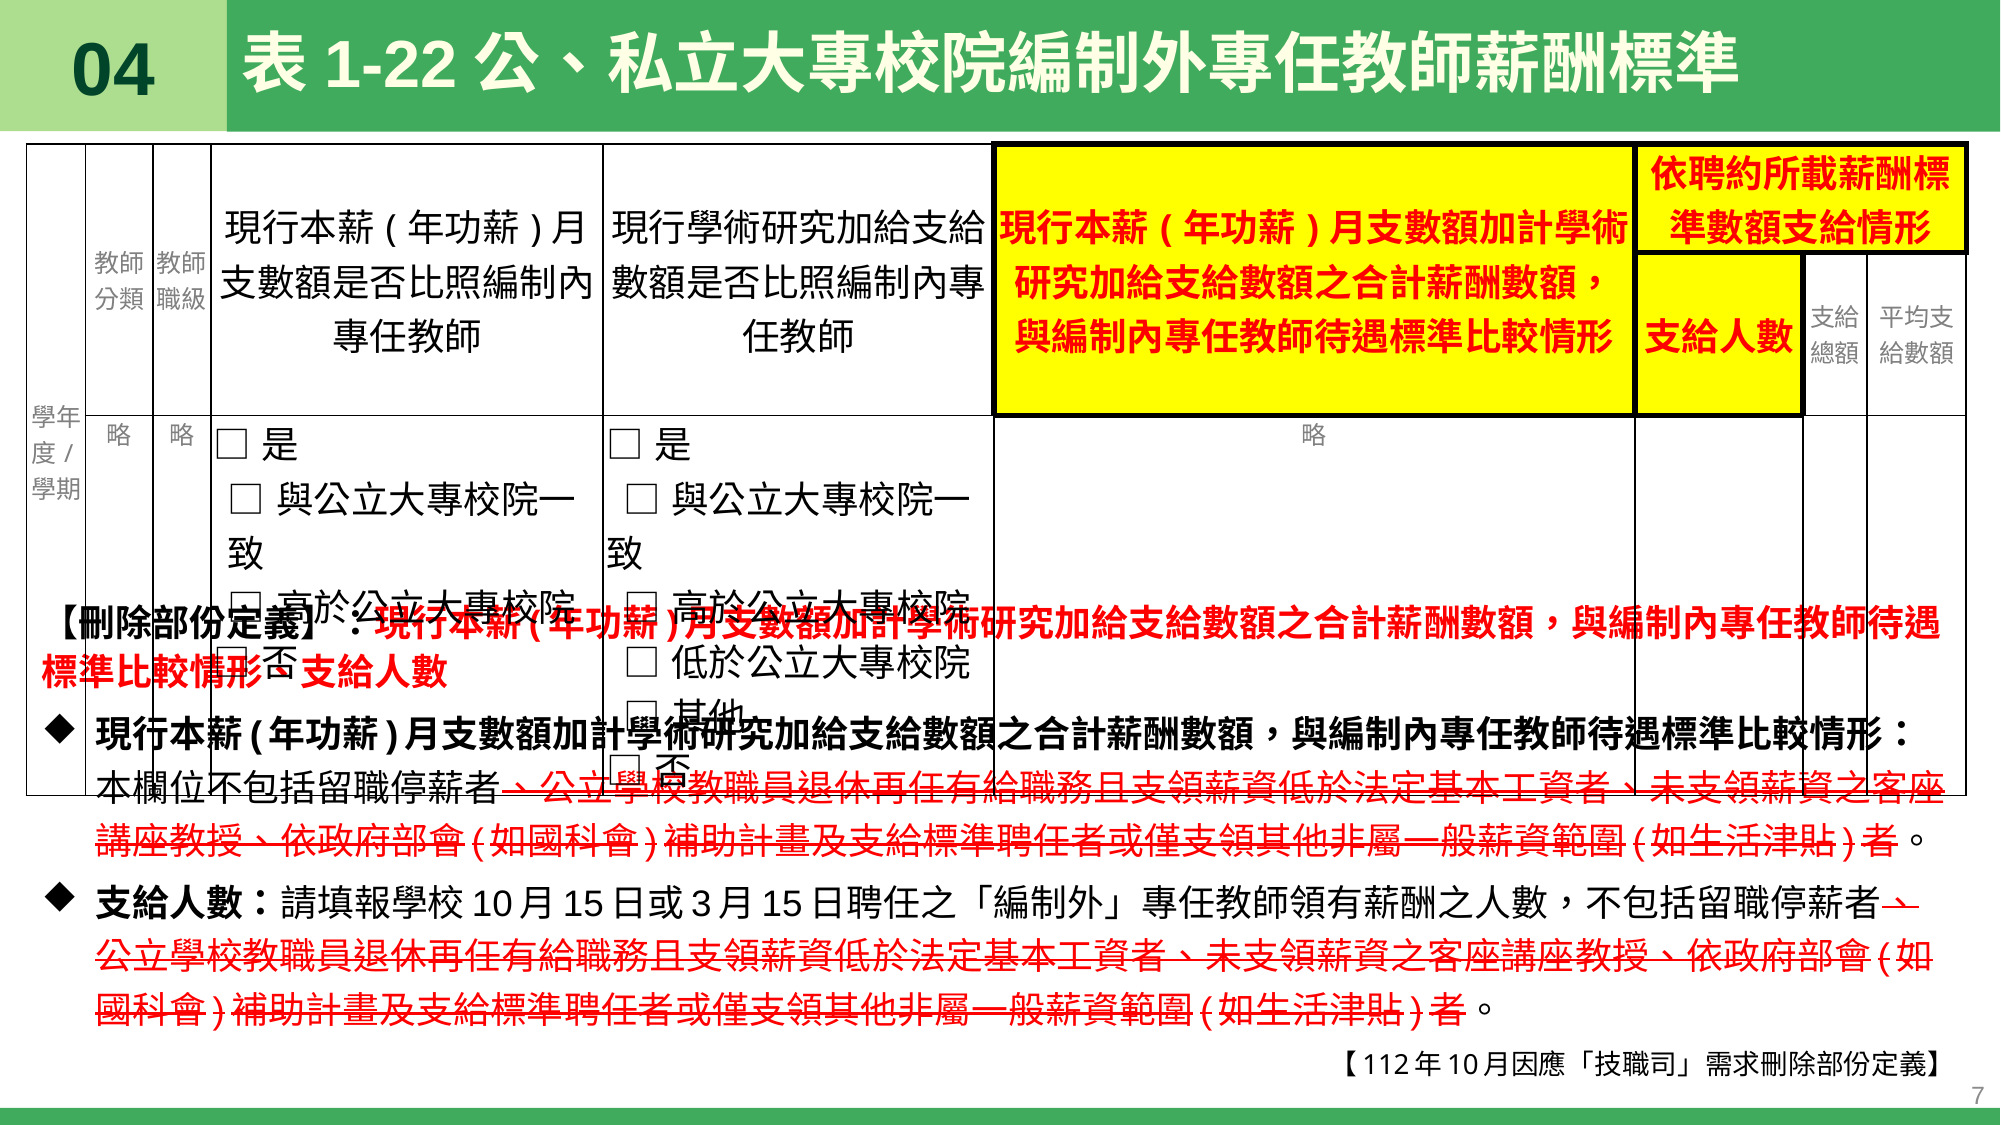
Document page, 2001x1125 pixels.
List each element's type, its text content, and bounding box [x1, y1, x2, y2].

table_header 教師職級 [154, 145, 210, 415]
list 04 [0, 0, 227, 132]
table_cell 略 [86, 416, 152, 795]
table_header 依聘約所載薪酬標準數額支給情形 [1638, 147, 1964, 250]
list 【刪除部份定義】：現行本薪(年功薪)月支數額加計學術研究加給支給數額之合計薪酬數額，與編制內專任教師待遇標準比較情形、支給人數 現行本薪(年功薪)月支數額加計學術研究加給支給數額之合計薪酬數額，與編制內專任教師待遇標準比較情形：本欄位不包括留職停薪者、公立學校教職員退休再任有給職務且支領薪資低於法定基本工資者、未支領薪資之客座講座教授、依政府部會(如國科會)補助計畫及支給標準聘任者或僅支領其他非屬一般薪資範圍(如生活津貼)者。 支給人數：請填報學校10月15日或3月15日聘任之「編制外」專任教師領有薪酬之人數，不包括留職停薪者、公立學校教職員退休再任有給職務且支領薪資低於法定基本工資者、未支領薪資之客座講座教授、依政府部會(如國科會)補助計畫及支給標準聘任者或僅支領其他非屬一般薪資範圍(如生活津貼)者。 【112年10月因應「技職司」需求刪除部份定義】 [26, 587, 1971, 1125]
table_cell □是 □與公立大專校院一致 □高於公立大專校院 □低於公立大專校院 □其他 □否 [604, 416, 993, 795]
table_cell 略 [154, 416, 210, 795]
table_header 現行本薪(年功薪)月支數額是否比照編制內專任教師 [212, 145, 602, 415]
table_cell 平均支給數額 [1868, 255, 1965, 415]
table_cell 略 [995, 418, 1634, 795]
table_cell 支給總額 [1806, 255, 1866, 415]
title 表1-22公、私立大專校院編制外專任教師薪酬標準 [227, 0, 1970, 132]
slide_number 7 [1971, 1065, 2000, 1125]
table_cell [1868, 416, 1965, 795]
table_cell 支給人數 [1638, 255, 1800, 413]
table_header 教師分類 [86, 145, 152, 415]
table_header 學年度/學期 [27, 145, 85, 795]
table_cell [1636, 418, 1802, 795]
table_cell □是 □與公立大專校院一致 □高於公立大專校院 □否 [212, 416, 602, 795]
table_header 現行本薪(年功薪)月支數額加計學術研究加給支給數額之合計薪酬數額，與編制內專任教師待遇標準比較情形 [997, 147, 1632, 413]
table_header 現行學術研究加給支給數額是否比照編制內專任教師 [604, 145, 991, 415]
table_cell [1804, 416, 1866, 795]
